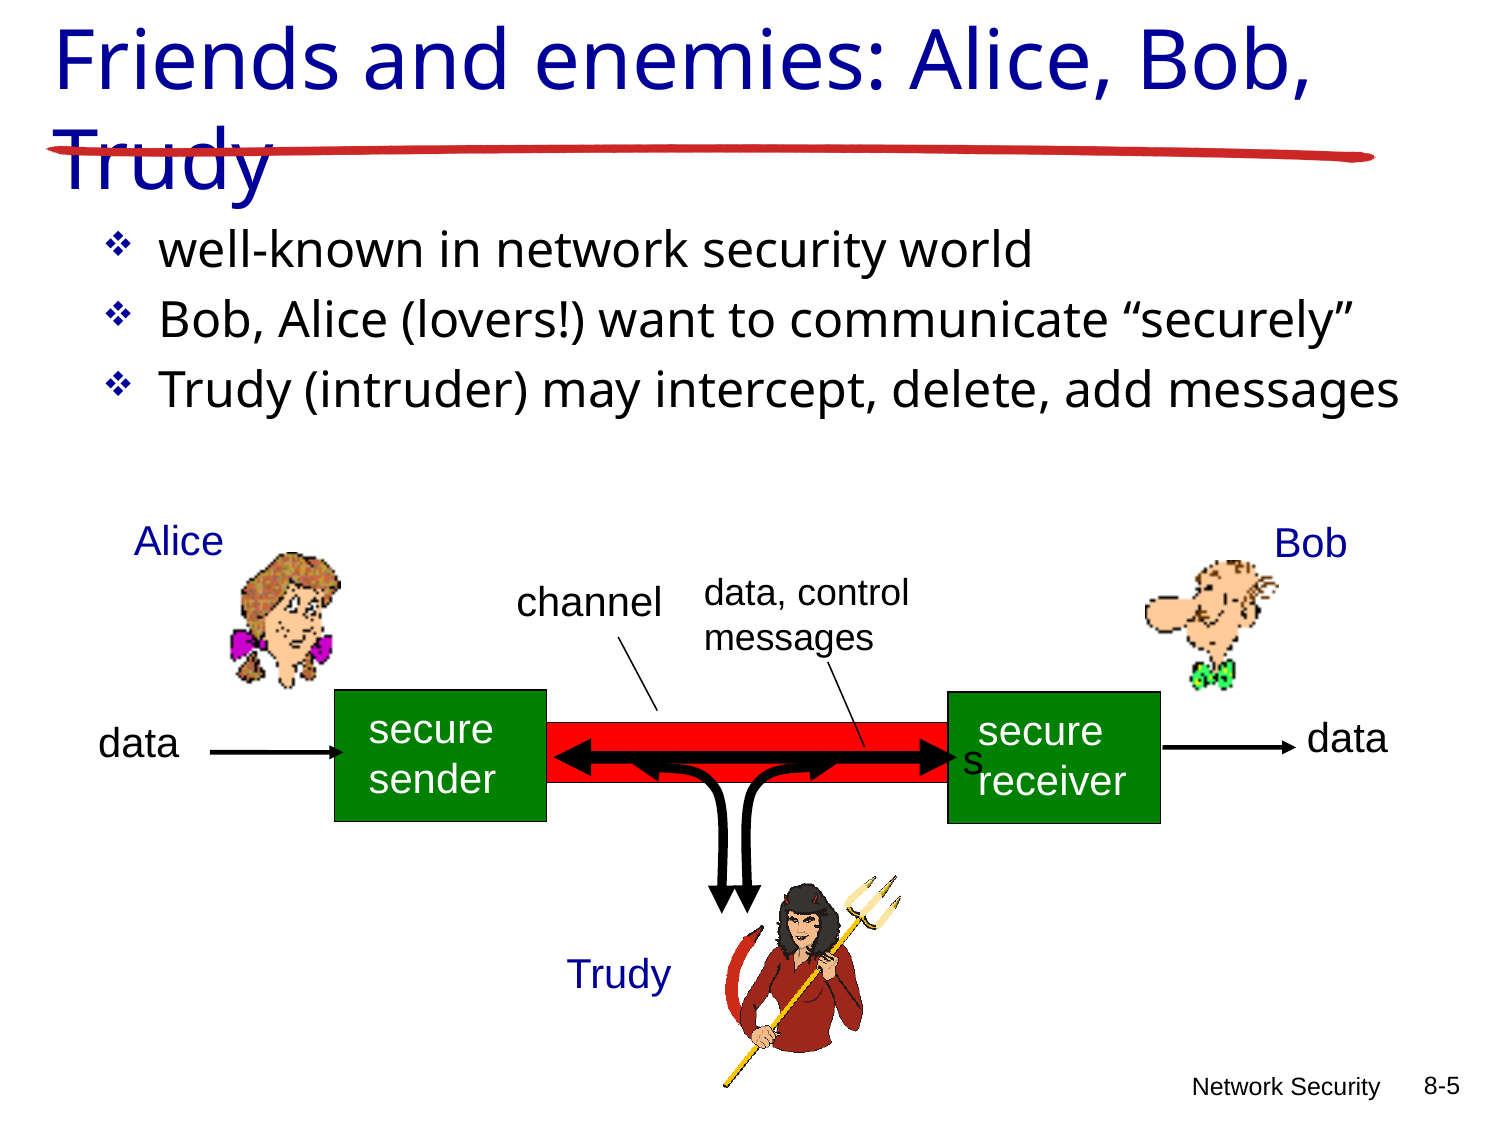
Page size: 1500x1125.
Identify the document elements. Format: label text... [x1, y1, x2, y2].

text_box [334, 689, 547, 822]
text_box [746, 759, 837, 873]
text_box channel [501, 567, 678, 633]
text_box data, control messages [688, 560, 999, 666]
picture [1144, 560, 1279, 697]
text_box [632, 759, 723, 906]
text_box [553, 751, 958, 764]
text_box Trudy [551, 939, 687, 1005]
title Friends and enemies: Alice, Bob, Trudy [37, 24, 1417, 188]
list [722, 875, 901, 1089]
footer Network Security [762, 1062, 1397, 1114]
text_box secure sender [353, 694, 512, 810]
picture [225, 552, 341, 695]
list well-known in network security world Bob, Alice (lovers!) want to communicate “securely” Trudy (intruder) may intercept, delete, add messages [87, 210, 1424, 476]
text_box s [948, 691, 1161, 824]
text_box [546, 722, 949, 783]
text_box secure receiver [963, 696, 1142, 812]
text_box [209, 746, 344, 759]
text_box data [83, 708, 195, 773]
text_box data [1292, 703, 1404, 768]
text_box Alice [118, 506, 240, 572]
text_box [1162, 741, 1292, 754]
picture [40, 139, 1391, 169]
text_box Bob [1258, 508, 1363, 574]
